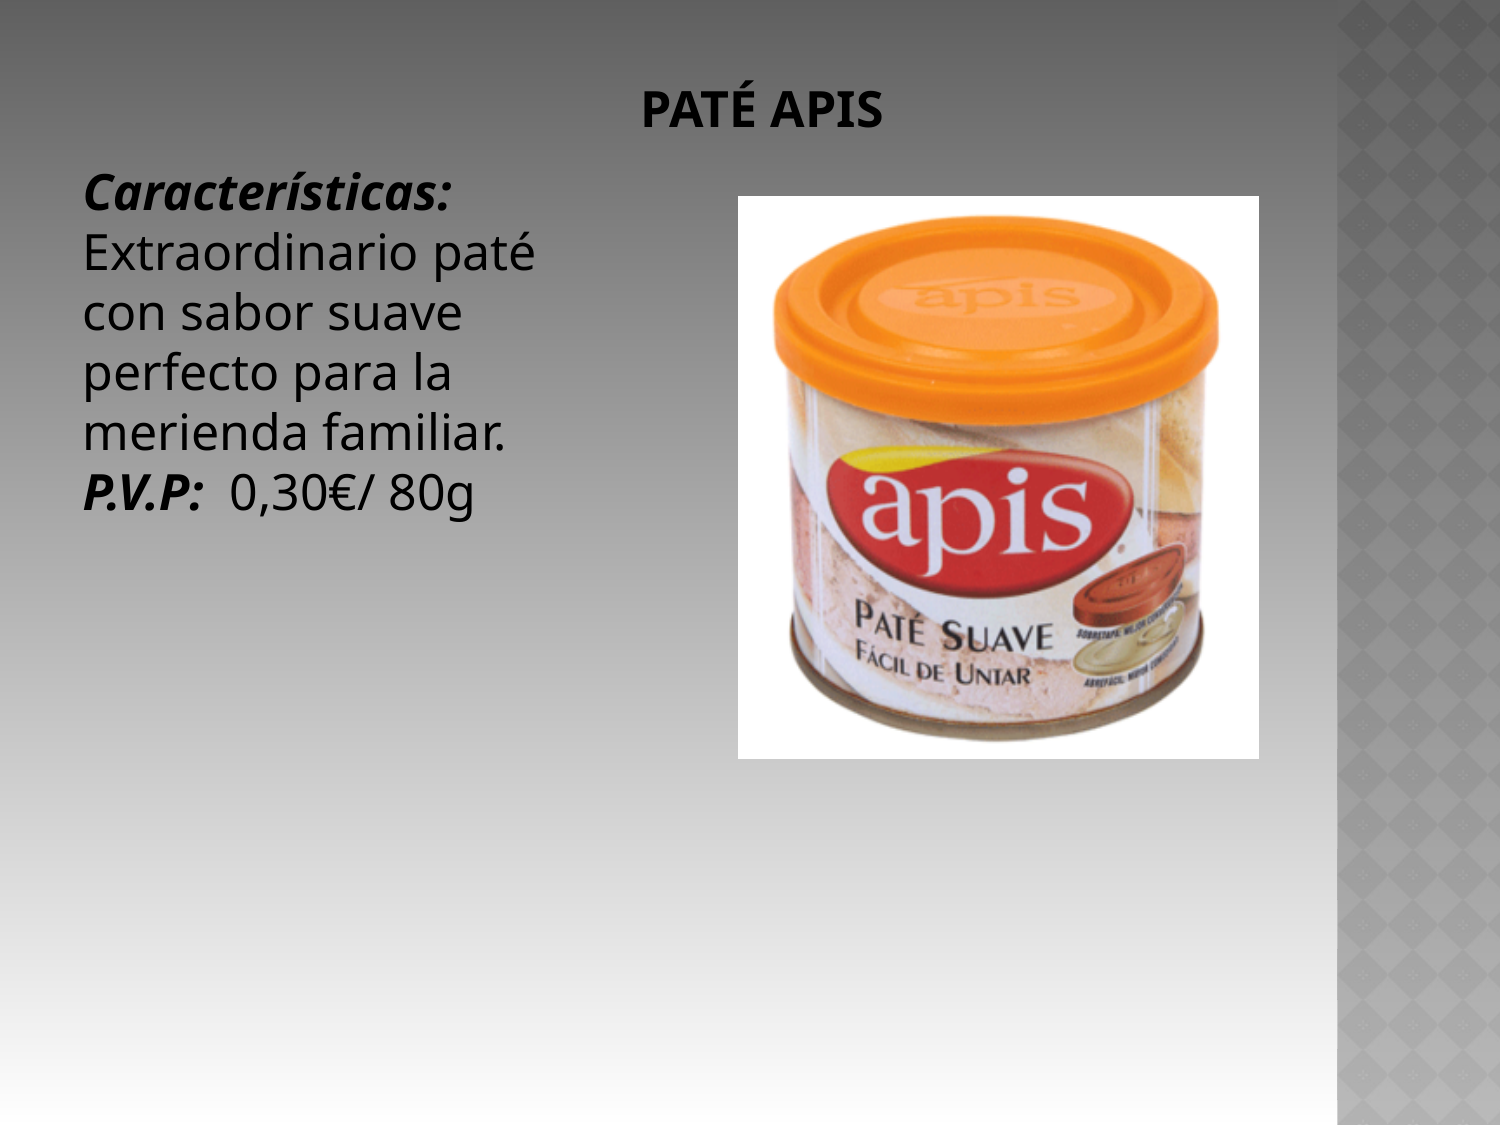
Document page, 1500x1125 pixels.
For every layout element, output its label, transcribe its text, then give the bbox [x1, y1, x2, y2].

list Características: Extraordinario paté con sabor suave perfecto para la merienda familiar. P.V.P: 0,30€/ 80g [75, 160, 569, 888]
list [737, 195, 1260, 759]
title Paté apis [75, 42, 1463, 138]
